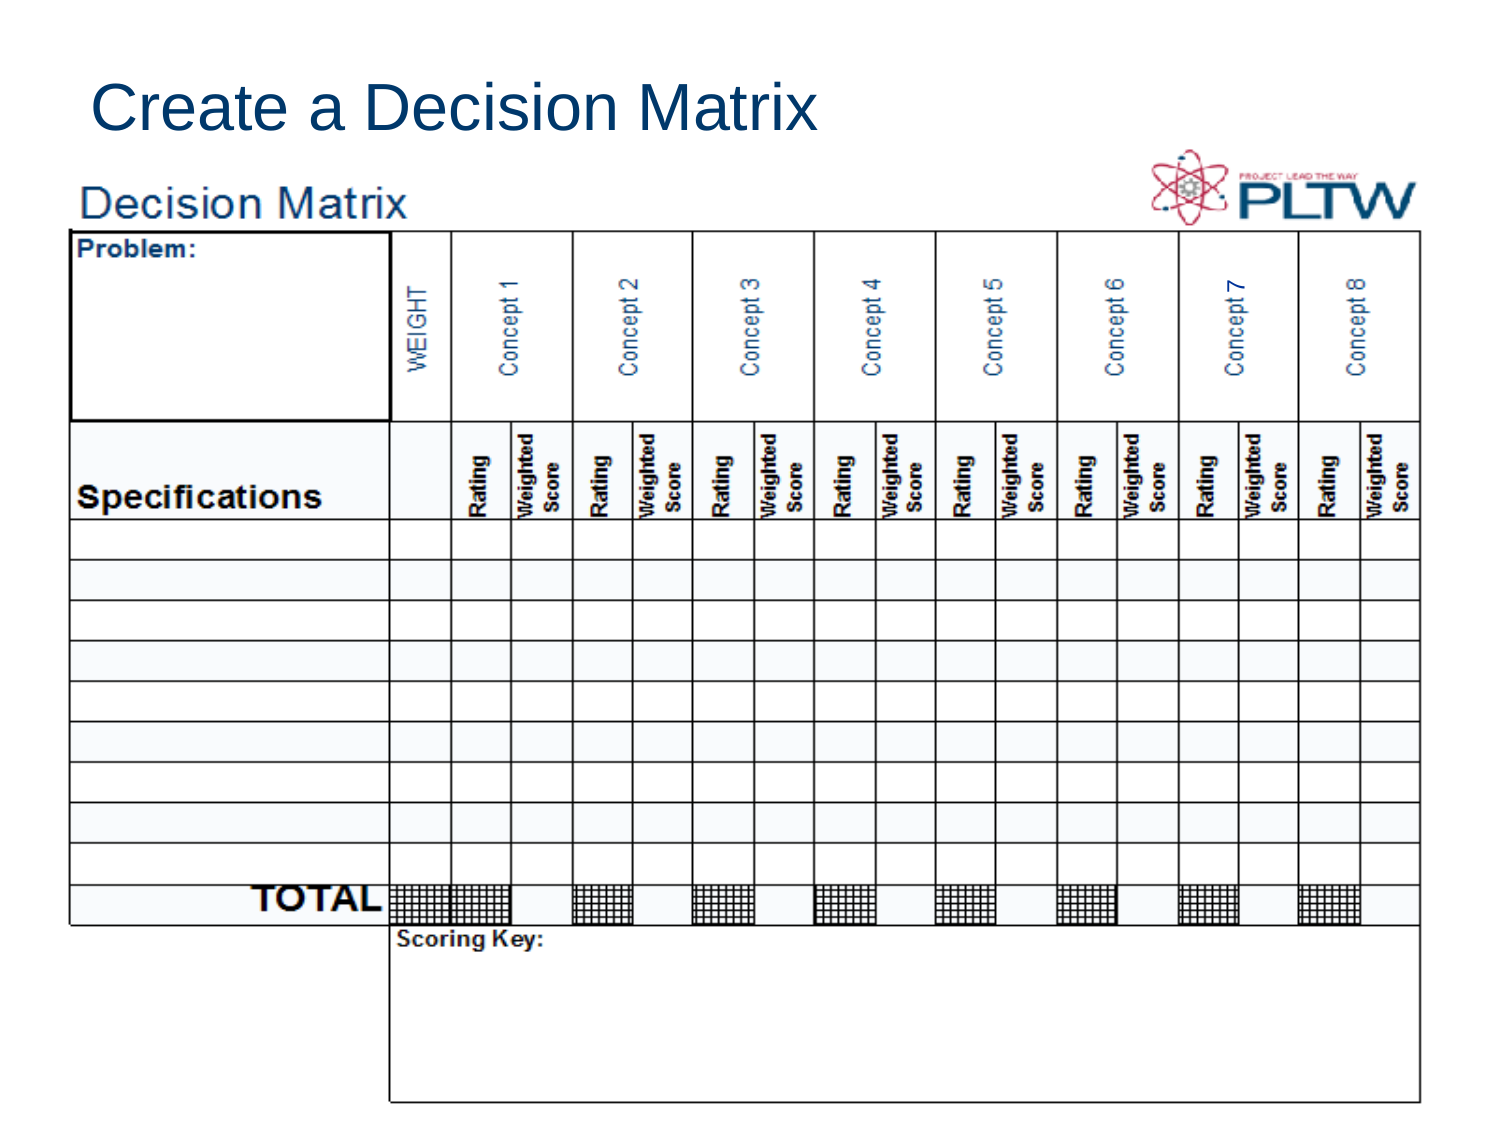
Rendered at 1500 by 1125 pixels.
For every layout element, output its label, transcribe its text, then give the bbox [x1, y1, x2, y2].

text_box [28, 133, 1500, 1112]
title Create a Decision Matrix [74, 44, 1426, 132]
